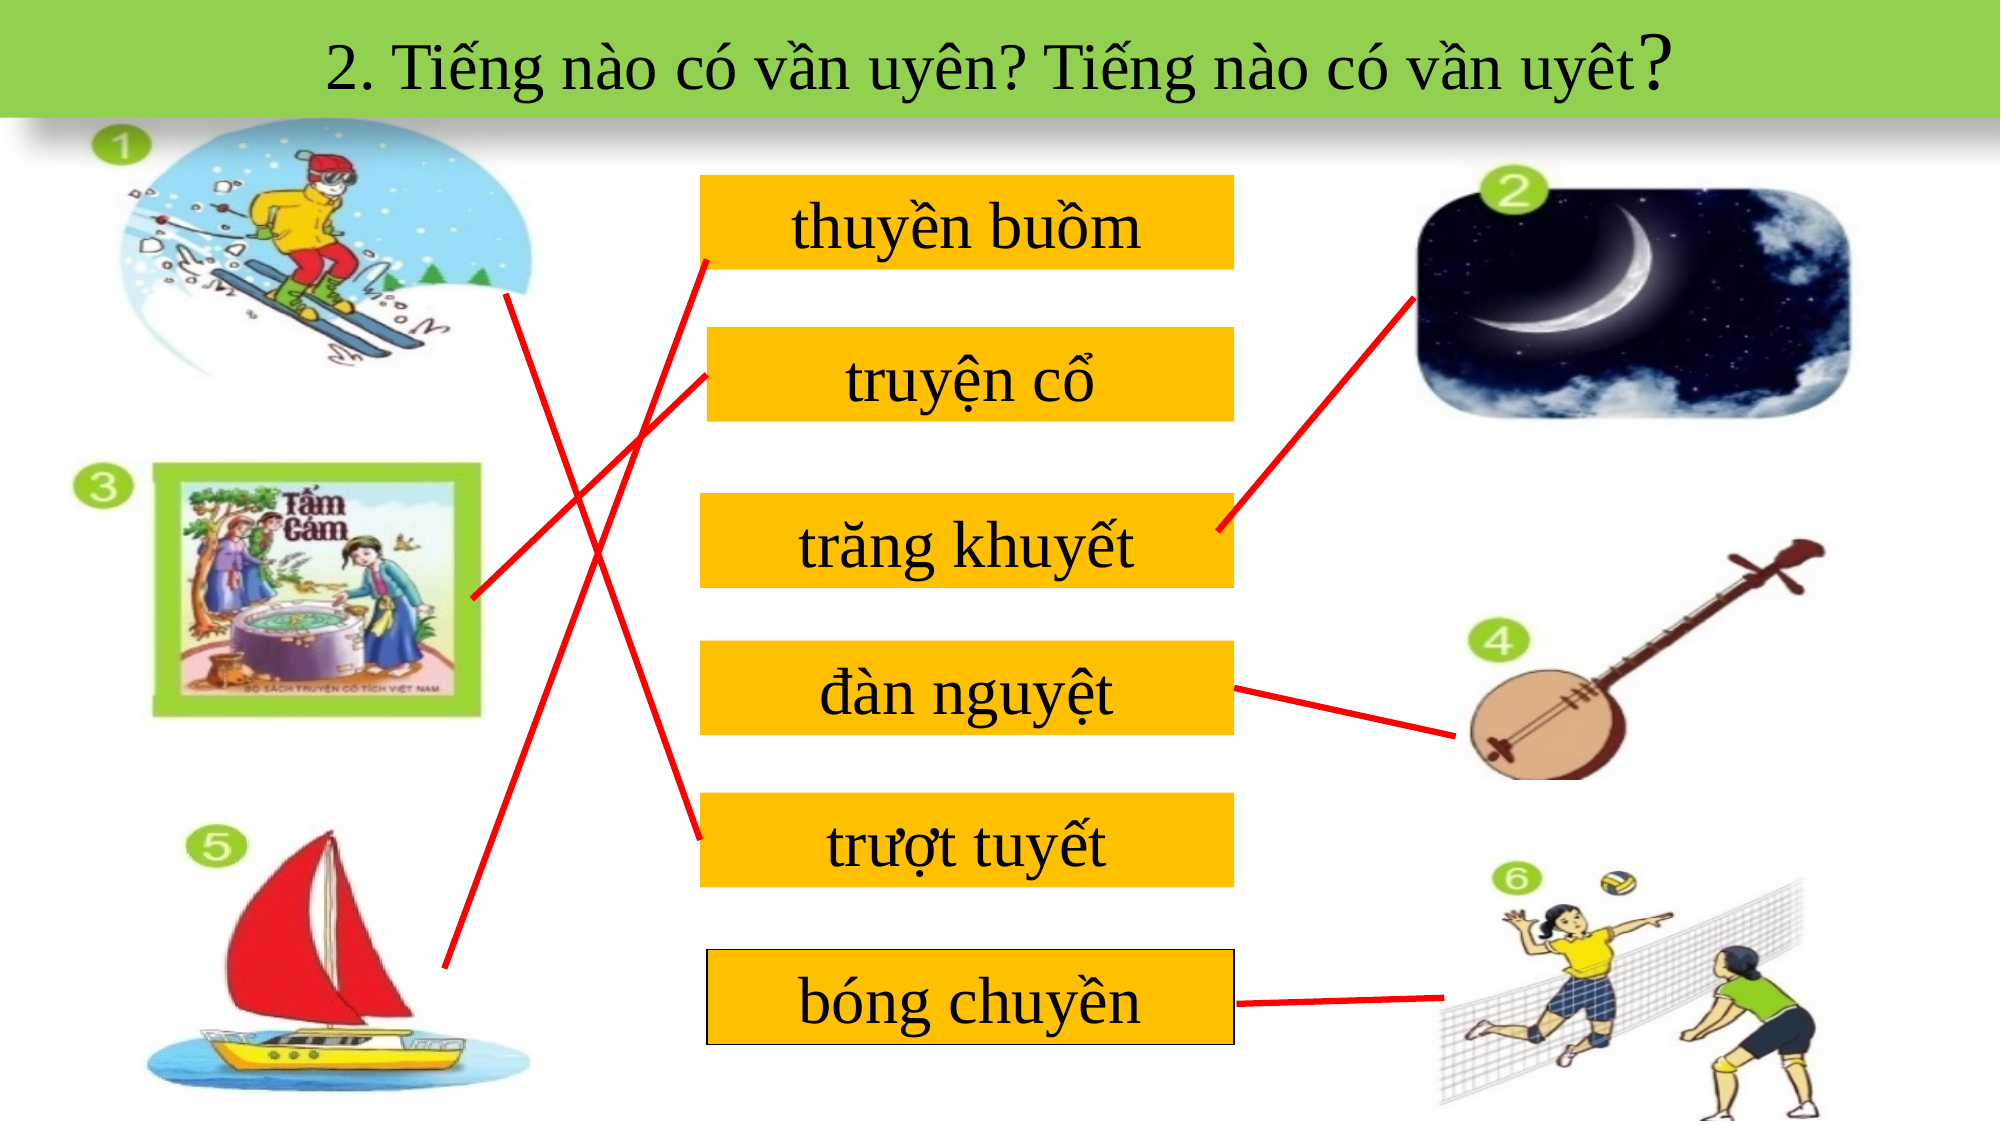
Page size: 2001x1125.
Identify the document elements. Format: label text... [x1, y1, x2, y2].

text_box trăng khuyết [707, 493, 1235, 588]
picture [69, 779, 564, 1121]
text_box 2. Tiếng nào có vần uyên? Tiếng nào có vần uyêt? [0, 0, 2000, 118]
picture [69, 428, 444, 757]
picture [1391, 121, 1889, 429]
picture [1391, 792, 1913, 1121]
text_box truyện cổ [707, 327, 1217, 422]
picture [1391, 465, 1889, 780]
text_box tr­ượt tuyết [707, 792, 1235, 888]
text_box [1236, 997, 1445, 1004]
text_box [1217, 297, 1415, 532]
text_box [471, 374, 707, 600]
text_box thuyền buồm [700, 174, 1235, 270]
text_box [444, 259, 707, 969]
picture [77, 114, 564, 405]
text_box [1234, 688, 1456, 737]
text_box đàn nguyệt [707, 640, 1235, 736]
text_box bóng chuyền [706, 949, 1235, 1045]
